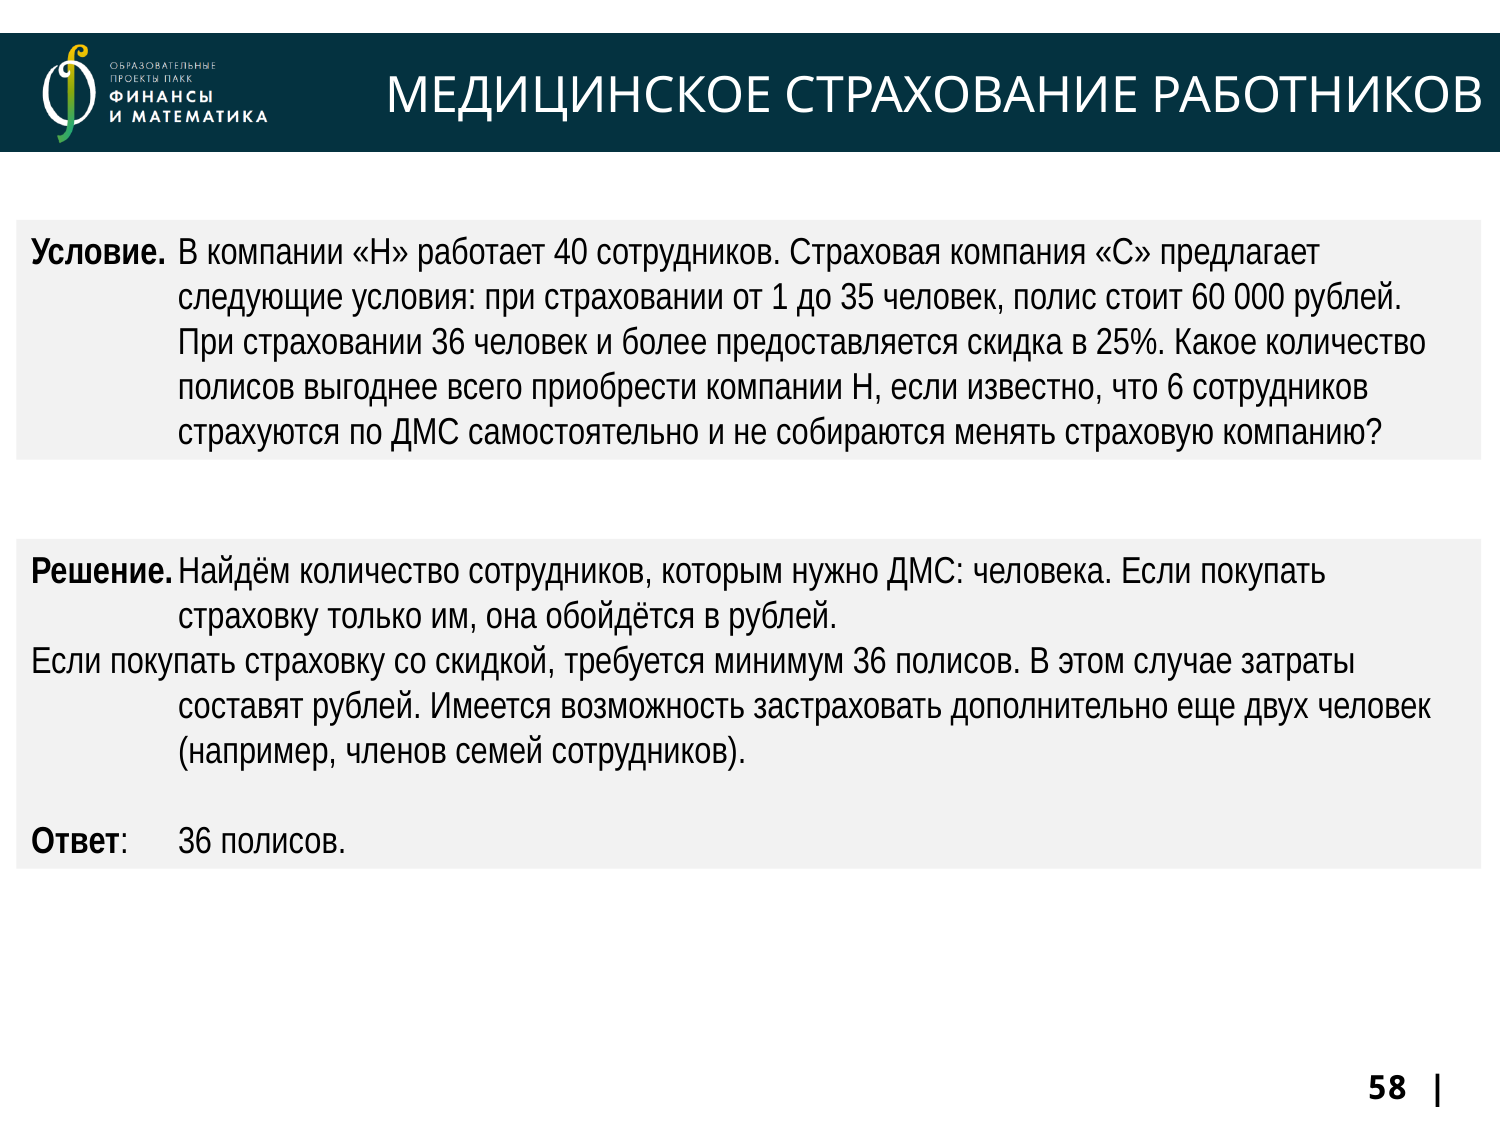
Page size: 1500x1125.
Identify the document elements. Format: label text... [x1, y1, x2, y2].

picture [163, 111, 170, 122]
picture [128, 91, 138, 102]
picture [175, 111, 181, 122]
picture [133, 111, 145, 122]
picture [43, 45, 96, 142]
picture [186, 111, 199, 122]
picture [110, 91, 122, 102]
picture [110, 111, 116, 122]
title МЕДИЦИНСКОЕ СТРАХОВАНИЕ РАБОТНИКОВ [230, 33, 1500, 152]
picture [187, 91, 195, 102]
picture [204, 111, 213, 122]
picture [200, 91, 211, 102]
picture [150, 111, 160, 122]
text_box Условие. В компании «Н» работает 40 сотрудников. Страховая компания «С» предлагает следующие условия: при страховании от 1 до 35 человек, полис стоит 60 000 рублей. При страховании 36 человек и более предоставляется скидка в 25%. Какое количество полисов выгоднее всего приобрести компании Н, если известно, что 6 сотрудников страхуются по ДМС самостоятельно и не собираются менять страховую компанию? [16, 219, 1482, 460]
picture [172, 91, 181, 102]
picture [143, 91, 153, 102]
picture [217, 111, 223, 122]
picture [157, 91, 167, 102]
